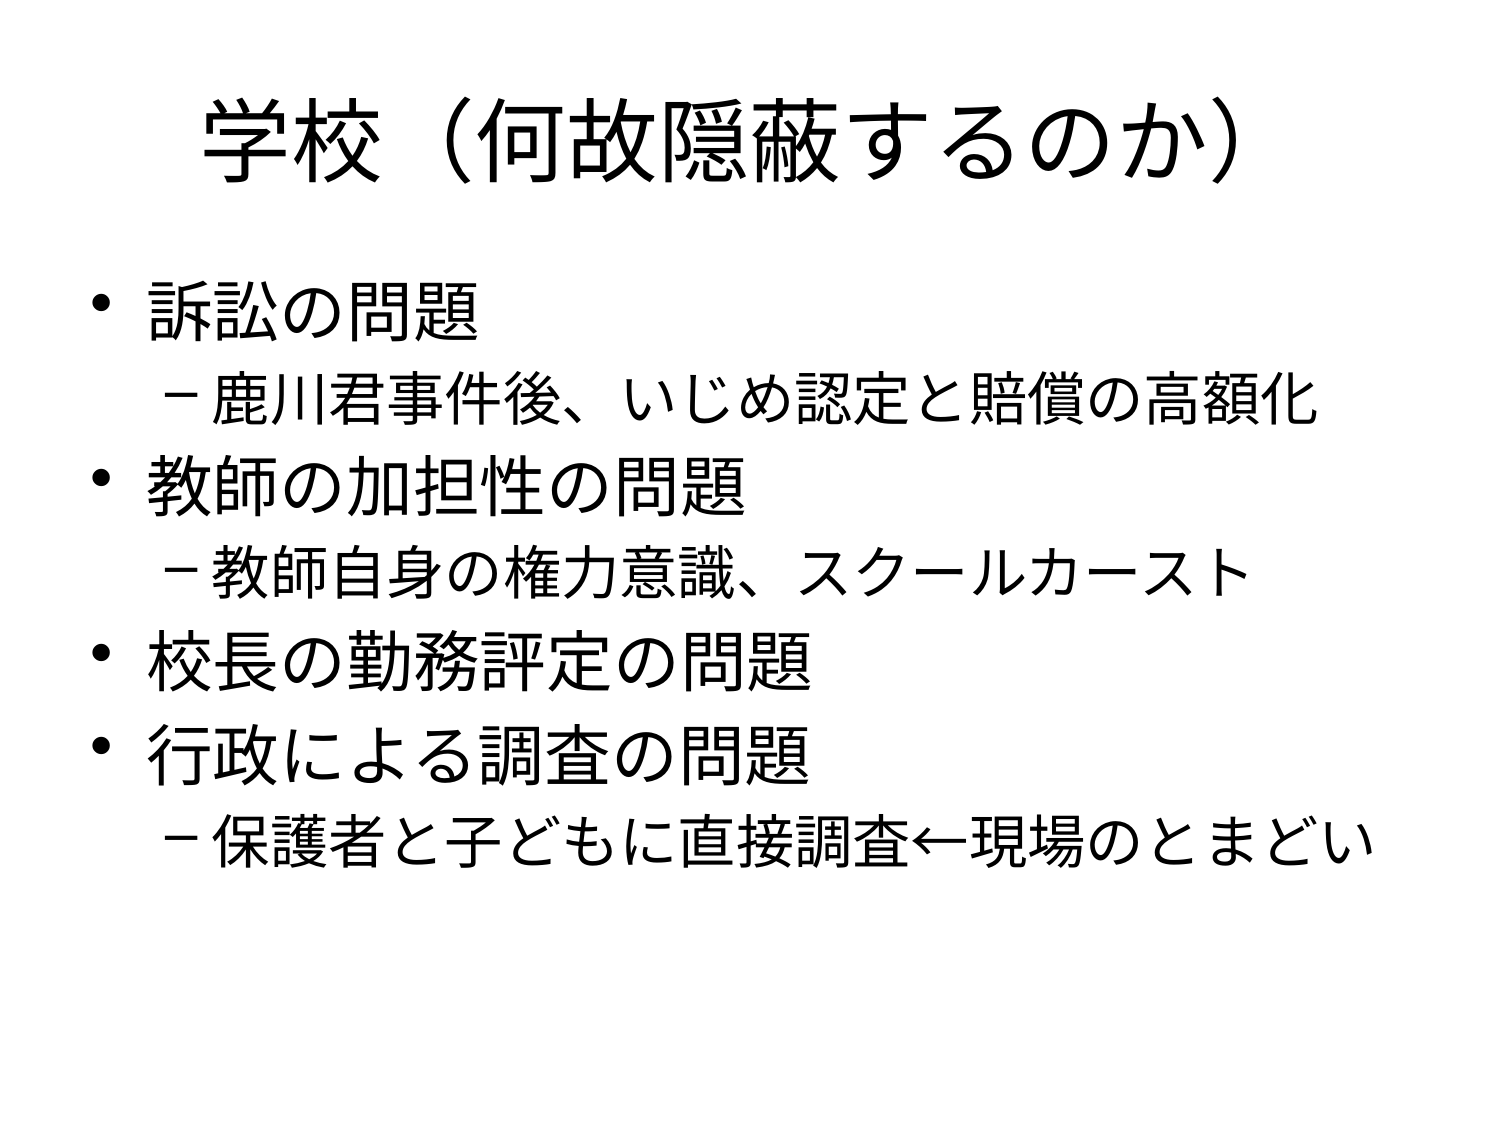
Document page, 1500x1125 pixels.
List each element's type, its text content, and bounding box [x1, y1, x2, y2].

list 訴訟の問題 鹿川君事件後、いじめ認定と賠償の高額化 教師の加担性の問題 教師自身の権力意識、スクールカースト 校長の勤務評定の問題 行政による調査の問題 保護者と子どもに直接調査←現場のとまどい [74, 262, 1426, 1006]
title 学校（何故隠蔽するのか） [74, 44, 1426, 233]
